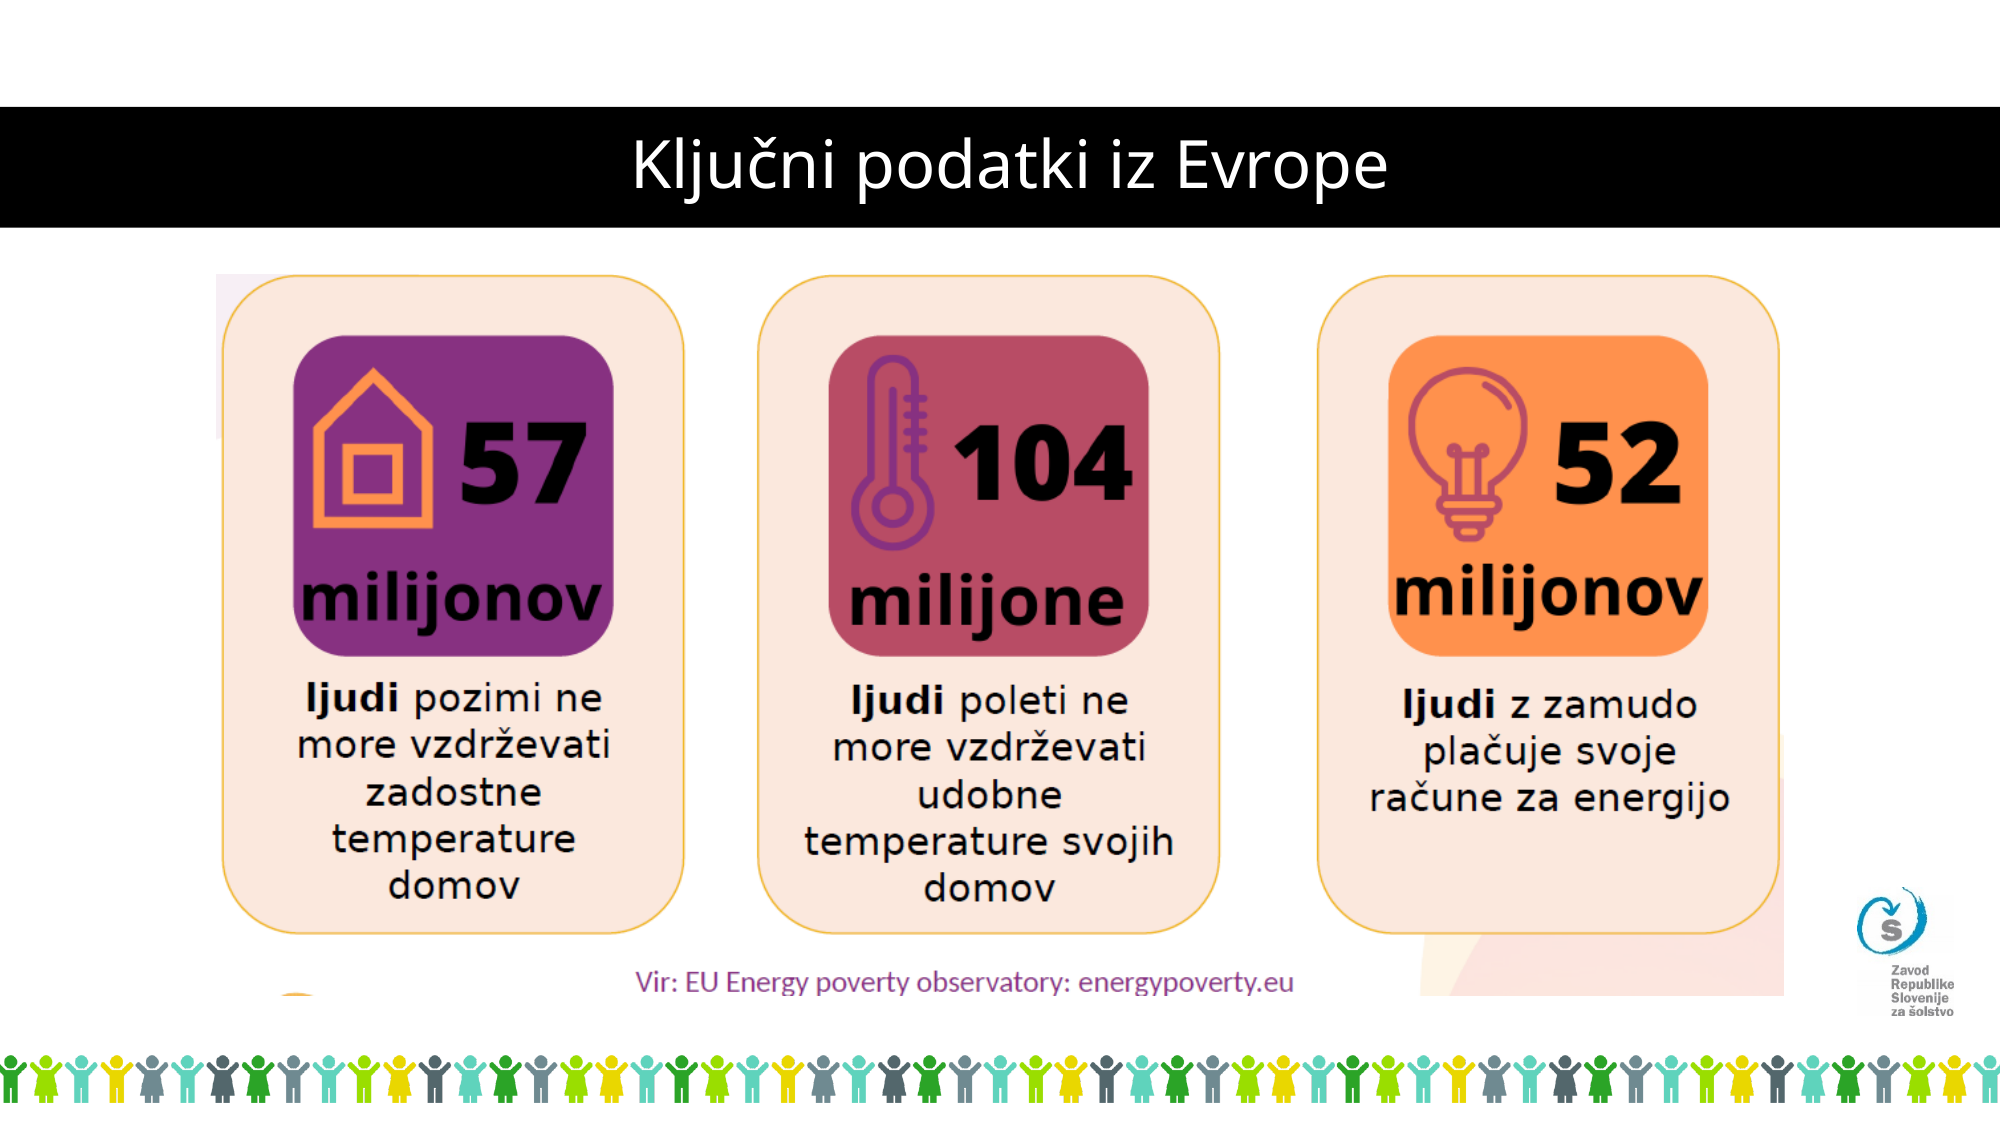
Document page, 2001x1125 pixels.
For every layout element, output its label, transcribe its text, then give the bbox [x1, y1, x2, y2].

picture [1336, 1055, 2000, 1103]
text_box [0, 106, 2000, 229]
picture [0, 1055, 663, 1103]
picture [1857, 887, 1954, 1016]
picture [665, 1055, 1335, 1103]
picture [216, 274, 1784, 996]
title Ključni podatki iz Evrope [91, 105, 1931, 228]
